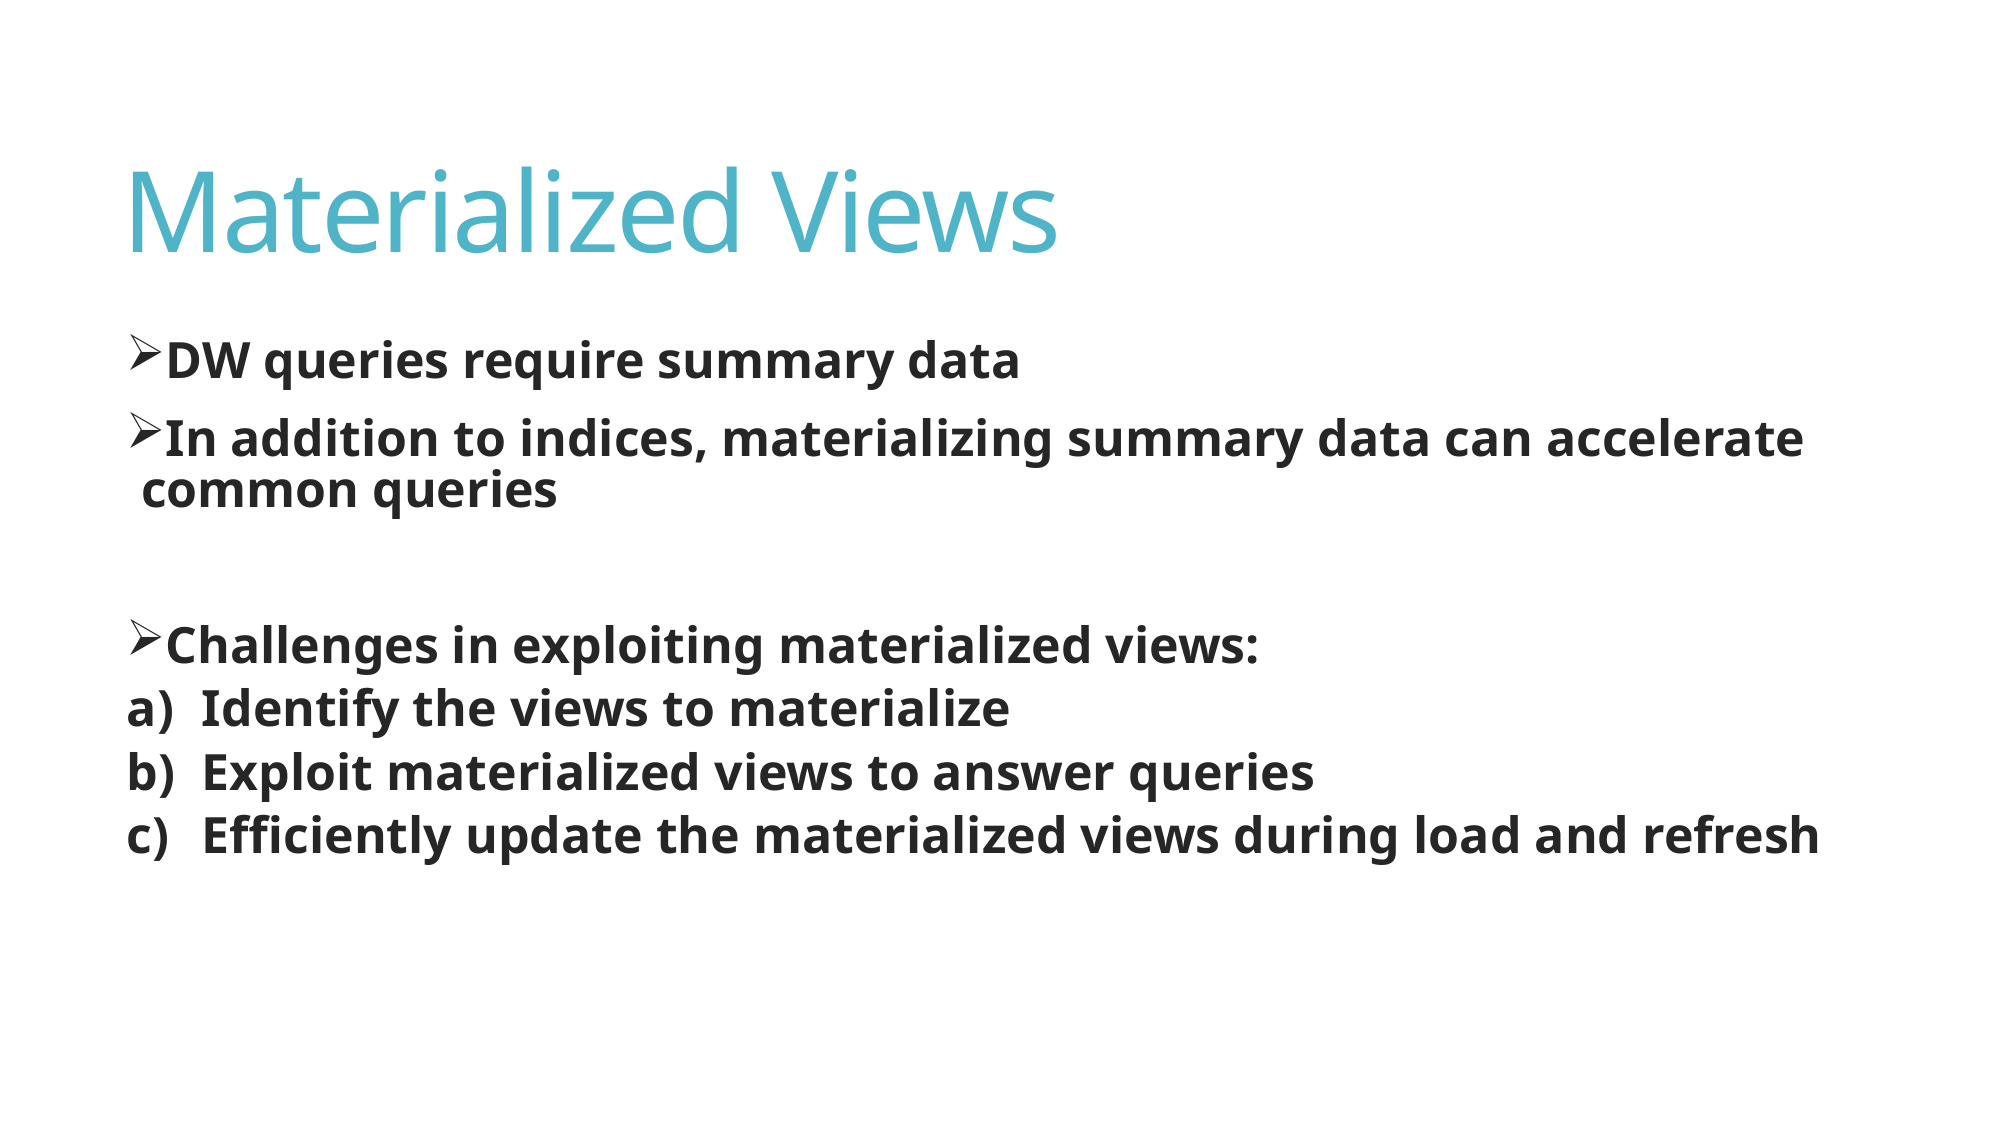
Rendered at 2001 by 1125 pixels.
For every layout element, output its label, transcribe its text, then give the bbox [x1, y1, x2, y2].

title Materialized Views [107, 81, 1875, 354]
list DW queries require summary data In addition to indices, materializing summary data can accelerate common queries Challenges in exploiting materialized views: Identify the views to materialize Exploit materialized views to answer queries Efficiently update the materialized views during load and refresh [111, 329, 1876, 948]
